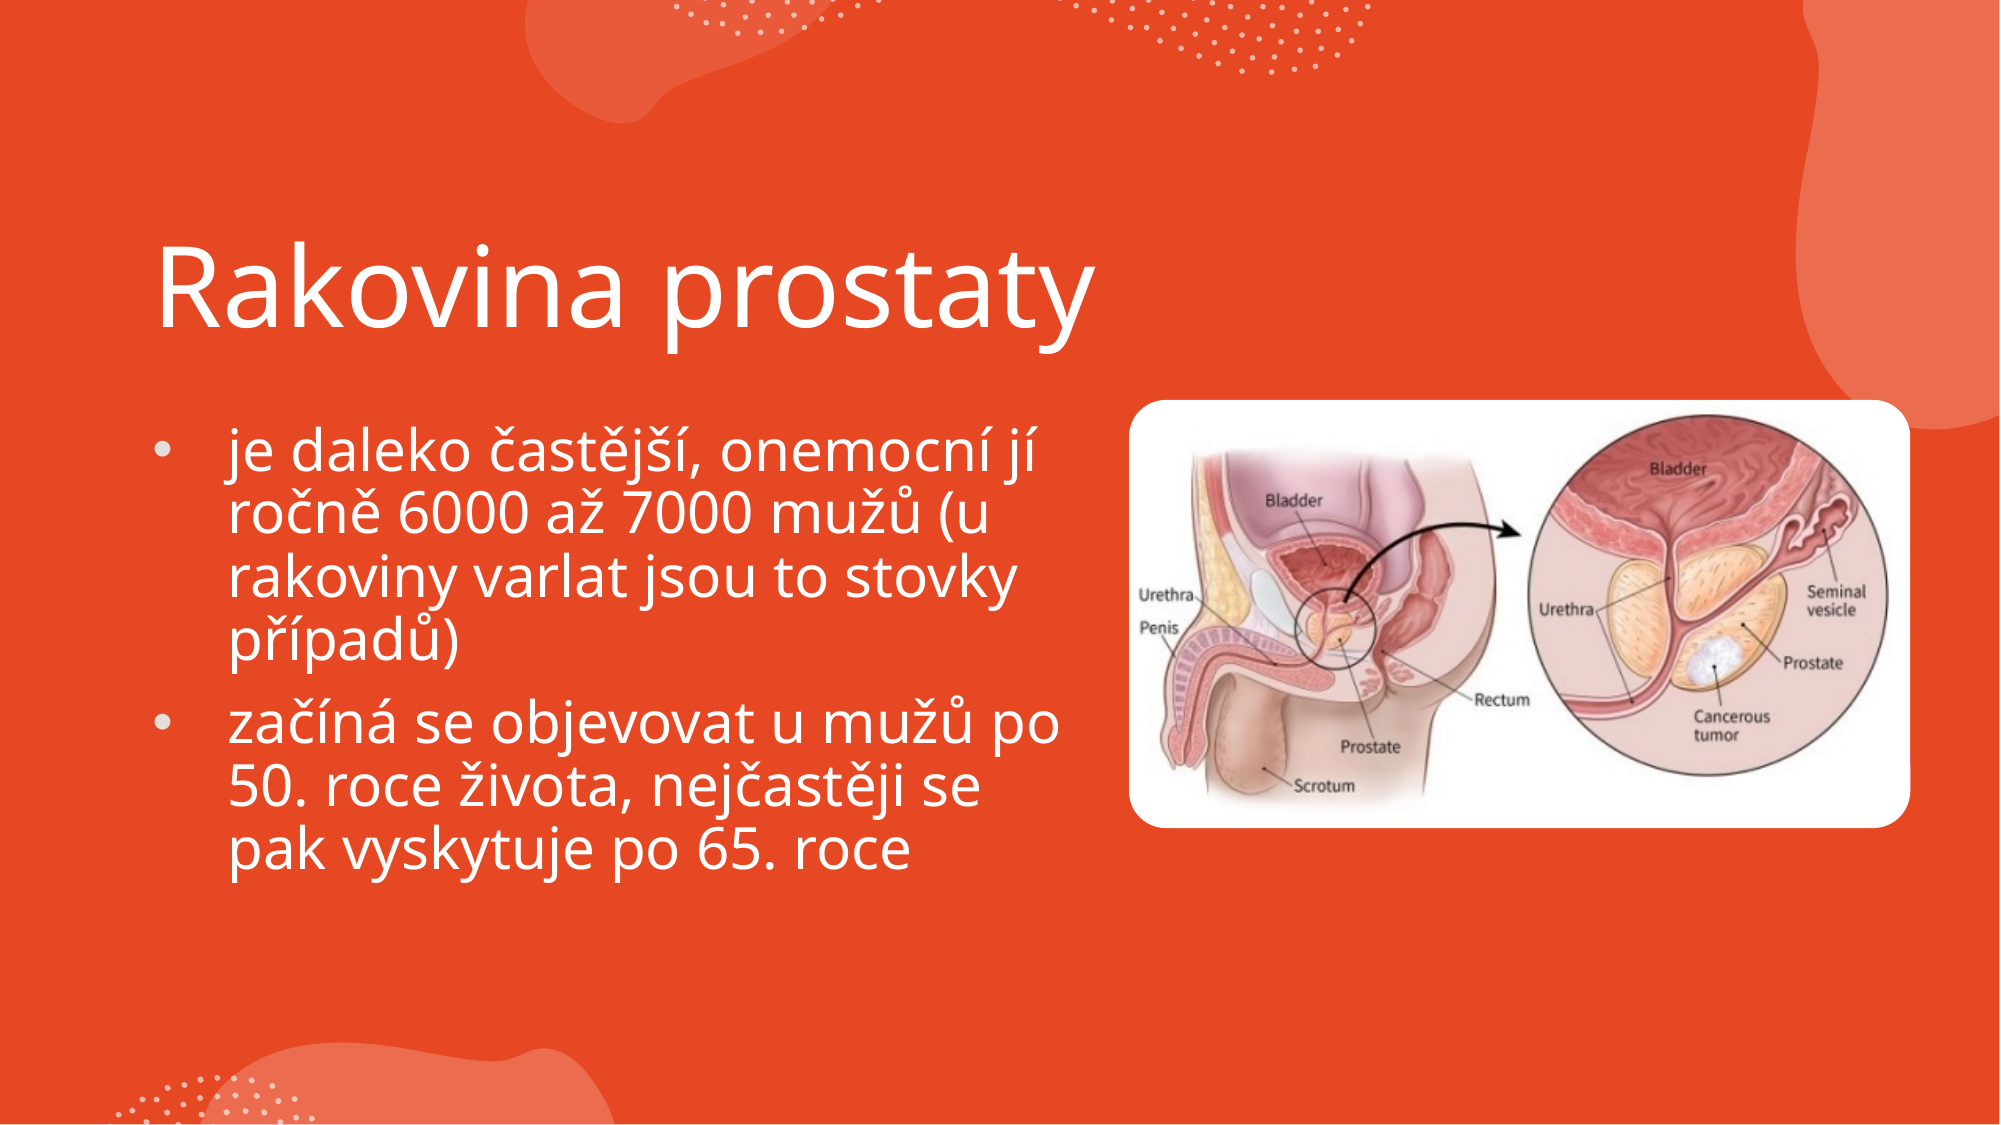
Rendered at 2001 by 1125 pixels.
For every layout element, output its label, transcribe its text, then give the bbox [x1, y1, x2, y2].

picture [1128, 399, 1911, 829]
list je daleko častější, onemocní jí ročně 6000 až 7000 mužů (u rakoviny varlat jsou to stovky případů) začíná se objevovat u mužů po 50. roce života, nejčastěji se pak vyskytuje po 65. roce [137, 413, 1108, 1014]
title Rakovina prostaty [137, 182, 1863, 400]
